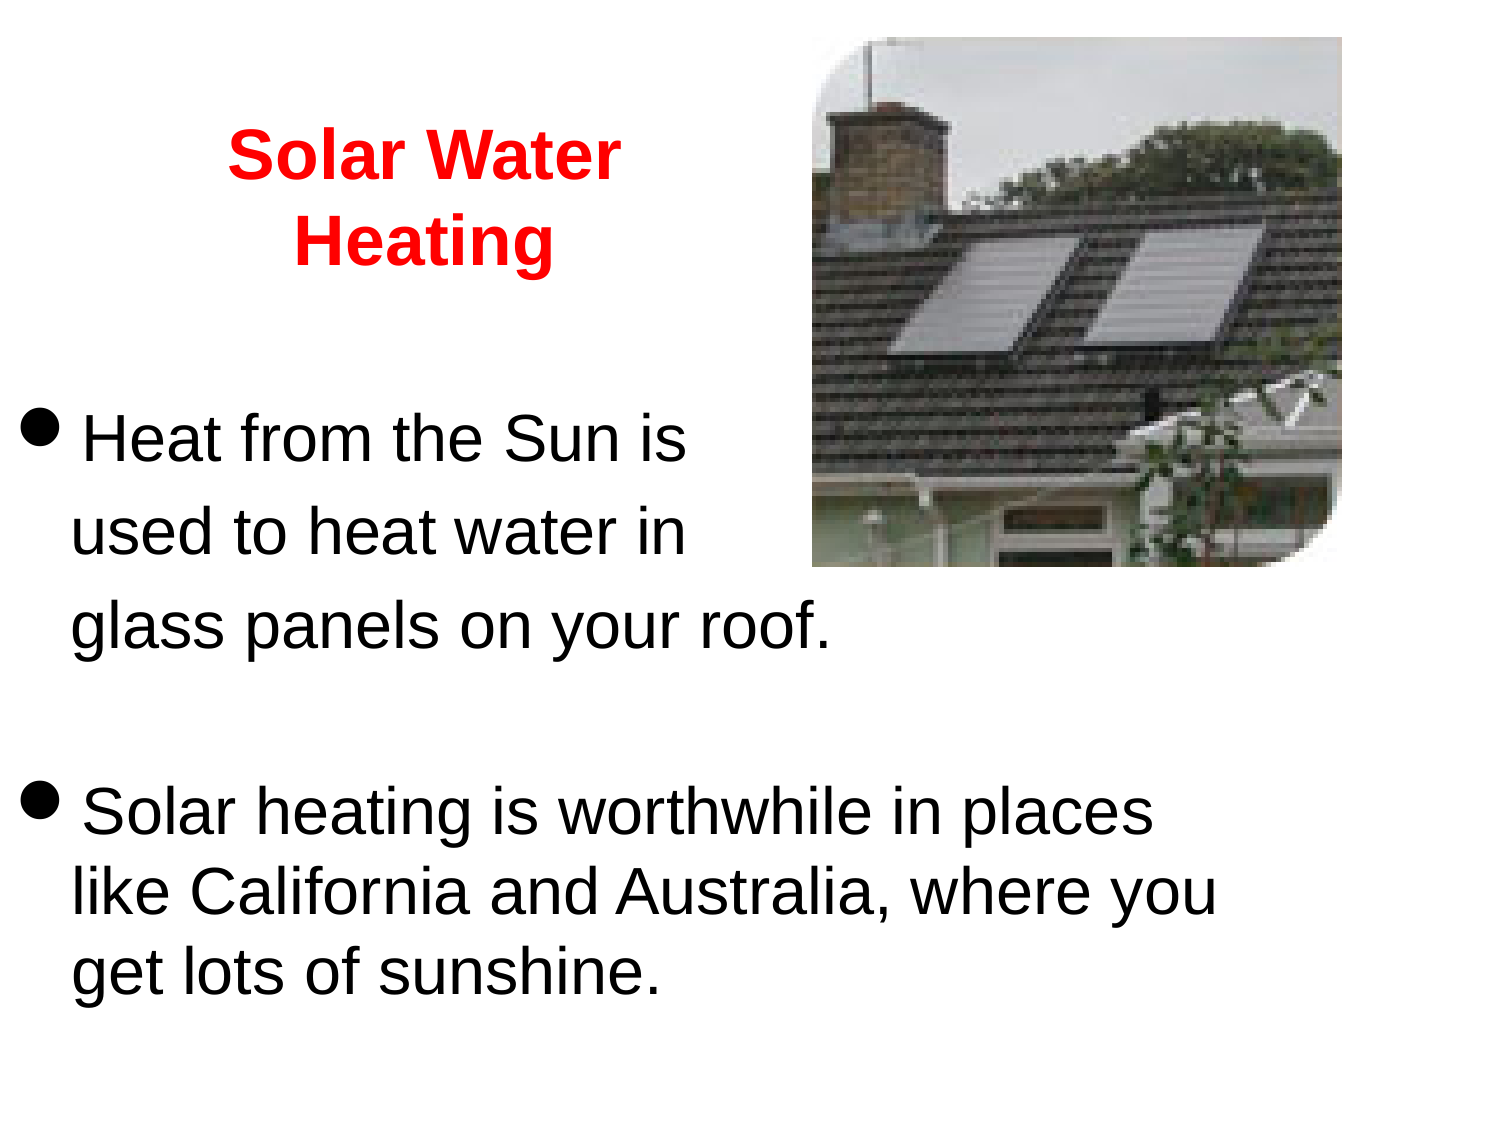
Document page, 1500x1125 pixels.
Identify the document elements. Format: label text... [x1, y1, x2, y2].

picture [812, 37, 1343, 568]
title Solar Water Heating [112, 99, 738, 288]
list Heat from the Sun is used to heat water in glass panels on your roof. Solar heating is worthwhile in places like California and Australia, where you get lots of sunshine. [0, 387, 1275, 1063]
